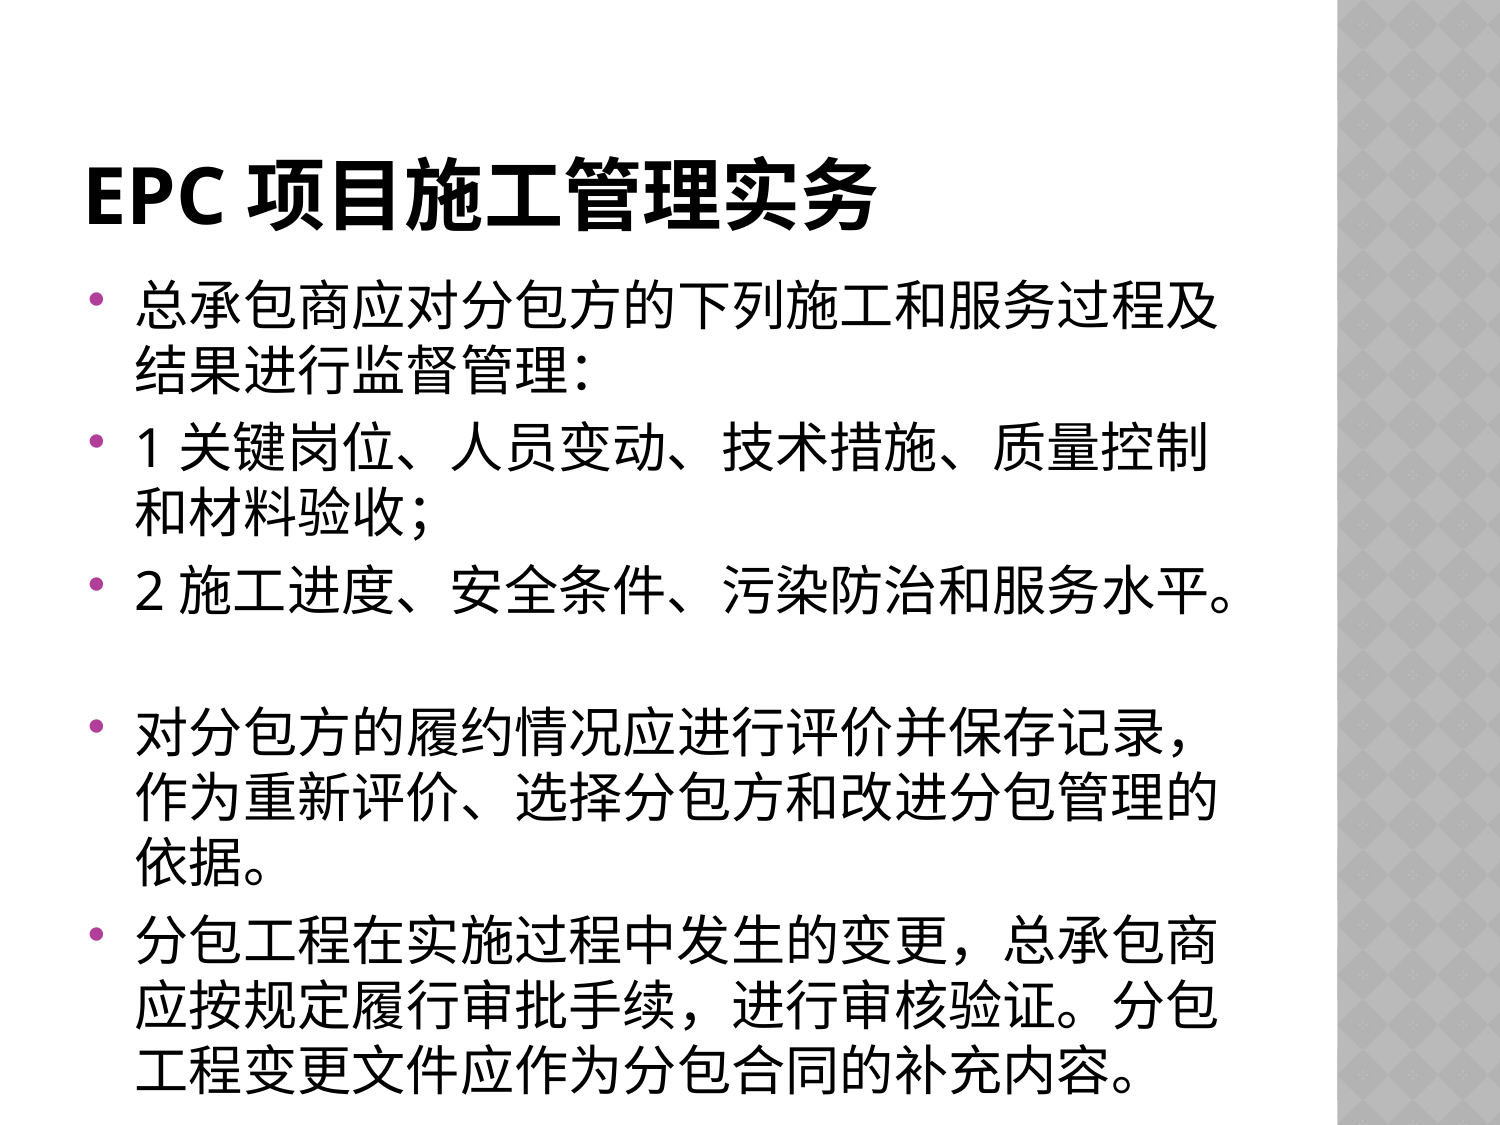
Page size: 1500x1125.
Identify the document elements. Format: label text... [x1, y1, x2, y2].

title EPC项目施工管理实务 [75, 52, 1263, 240]
text_box [1337, 0, 1500, 1125]
list 总承包商应对分包方的下列施工和服务过程及结果进行监督管理： 1关键岗位、人员变动、技术措施、质量控制和材料验收； 2施工进度、安全条件、污染防治和服务水平。 对分包方的履约情况应进行评价并保存记录，作为重新评价、选择分包方和改进分包管理的依据。 分包工程在实施过程中发生的变更，总承包商应按规定履行审批手续，进行审核验证。分包工程变更文件应作为分包合同的补充内容。 [75, 264, 1263, 1059]
